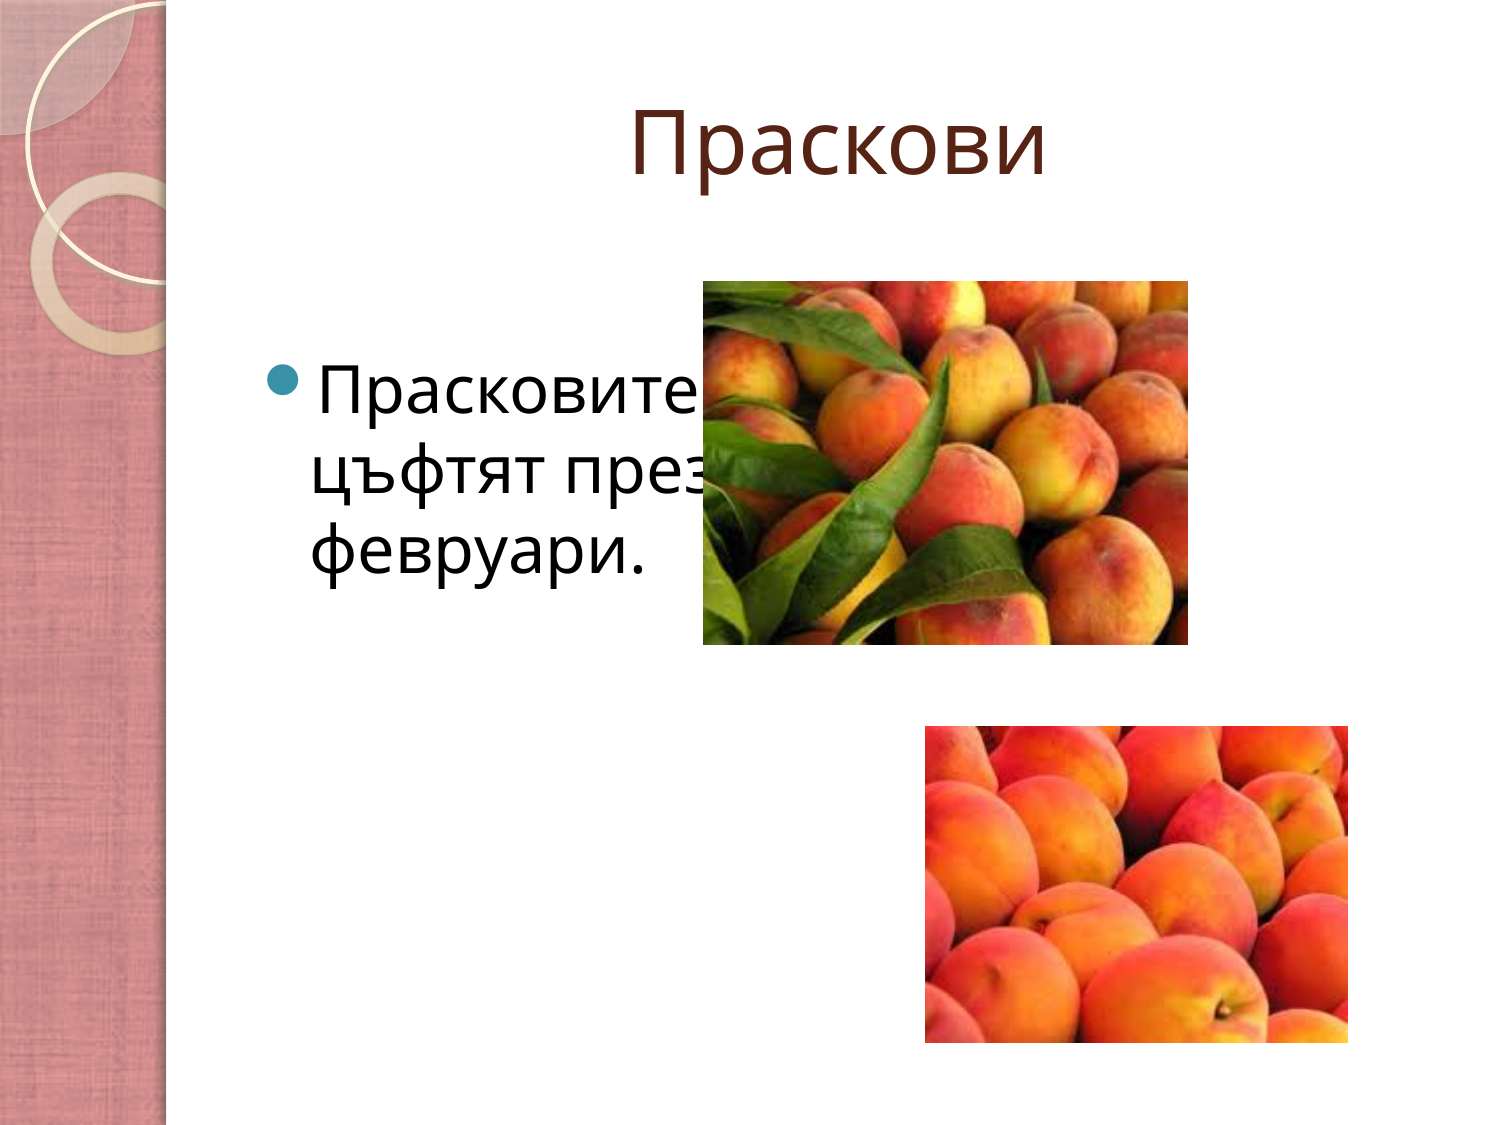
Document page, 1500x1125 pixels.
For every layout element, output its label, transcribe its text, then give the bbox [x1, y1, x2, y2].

picture [702, 280, 1188, 645]
picture [925, 726, 1348, 1044]
title Праскови [235, 45, 1466, 233]
list Прасковите цъфтят през февруари. [234, 339, 808, 979]
